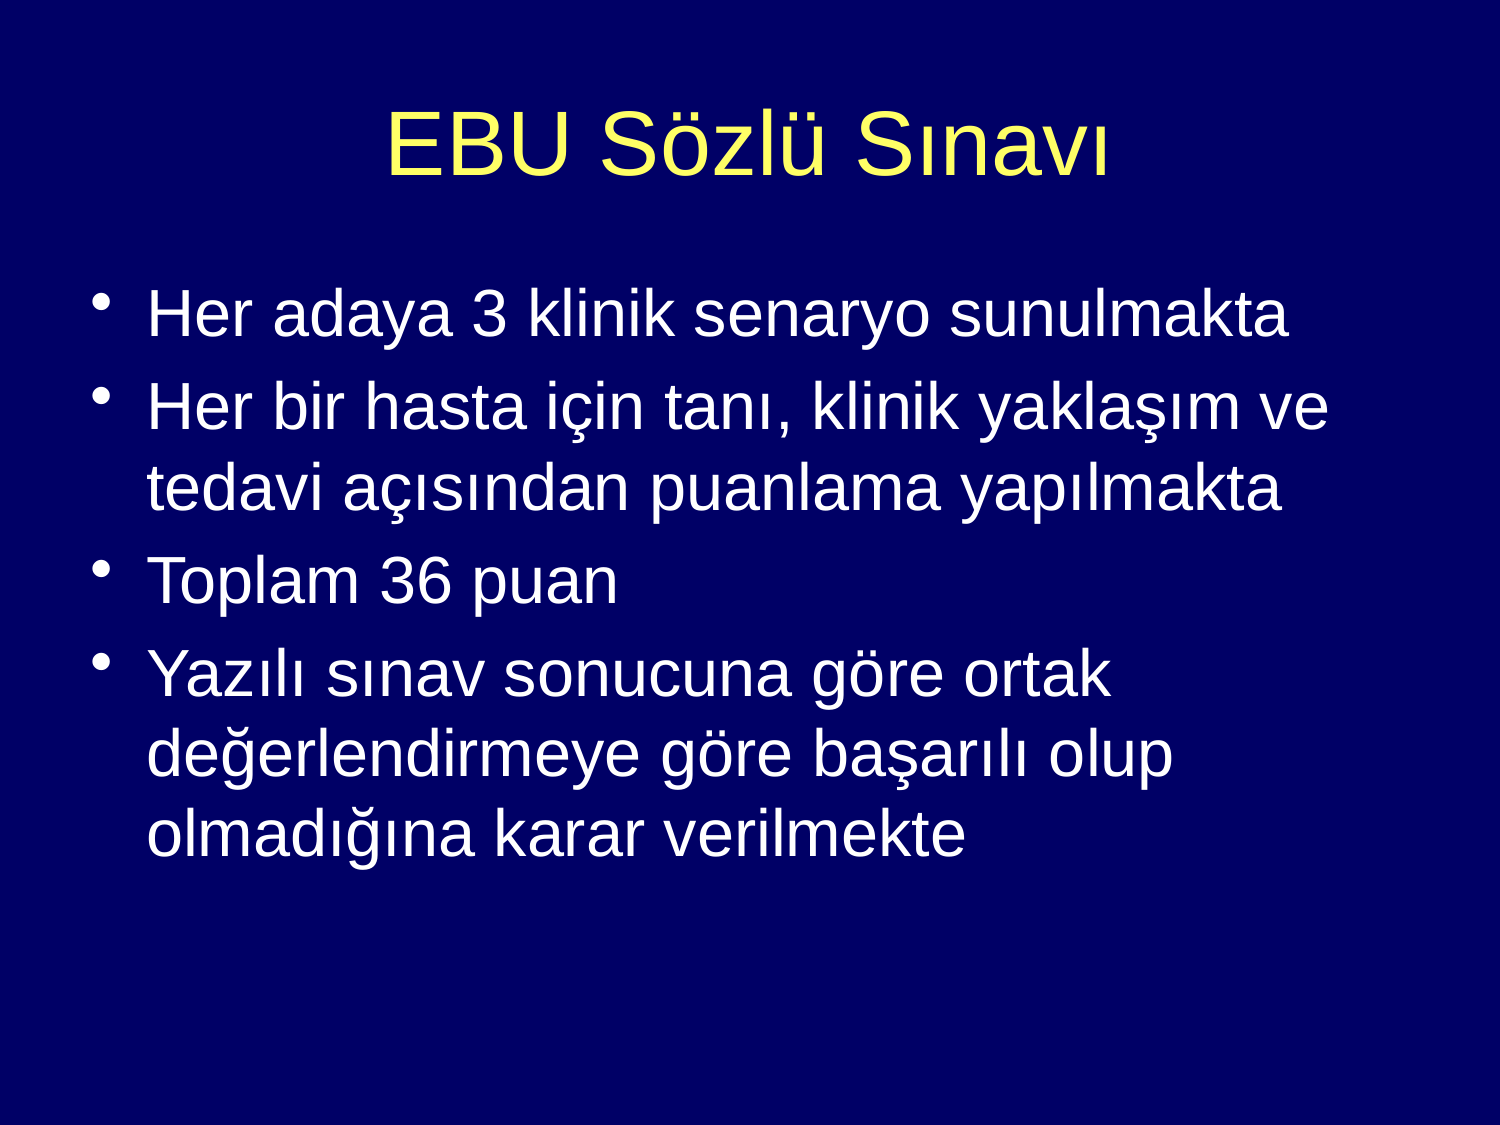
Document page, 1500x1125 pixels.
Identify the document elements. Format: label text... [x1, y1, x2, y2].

title EBU Sözlü Sınavı [74, 44, 1426, 233]
list Her adaya 3 klinik senaryo sunulmakta Her bir hasta için tanı, klinik yaklaşım ve tedavi açısından puanlama yapılmakta Toplam 36 puan Yazılı sınav sonucuna göre ortak değerlendirmeye göre başarılı olup olmadığına karar verilmekte [74, 262, 1426, 1006]
